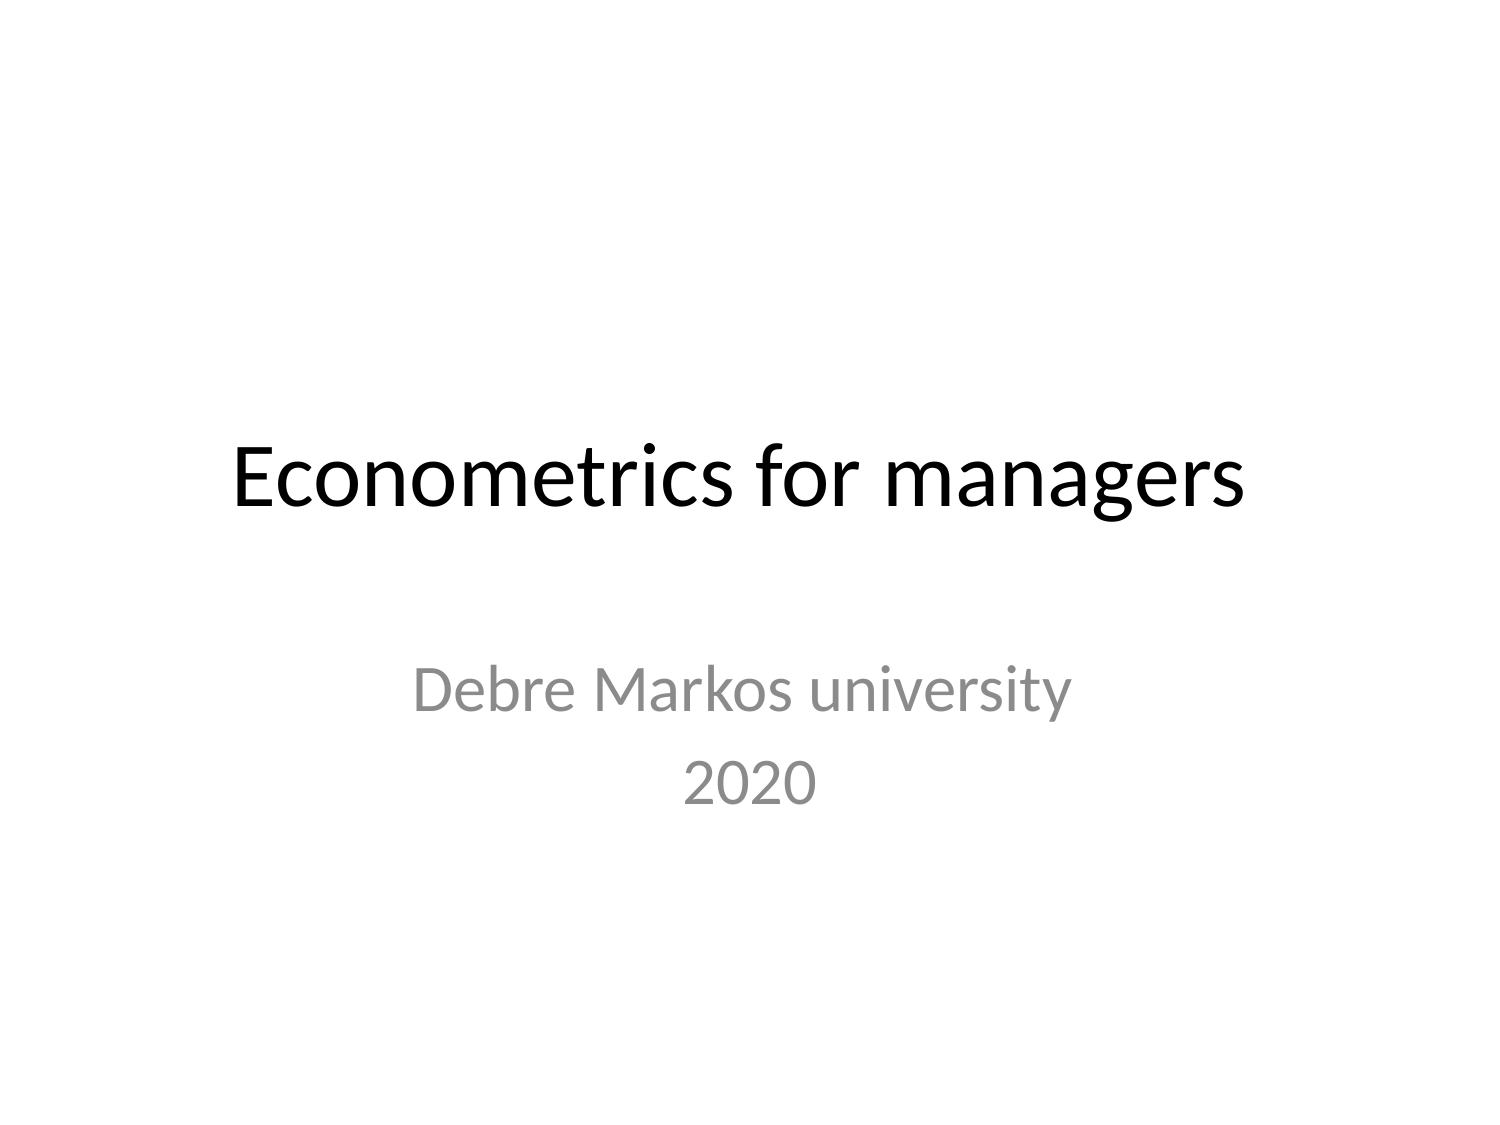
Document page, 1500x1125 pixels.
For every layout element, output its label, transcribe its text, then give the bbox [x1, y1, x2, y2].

subtitle Debre Markos university 2020 [225, 637, 1275, 925]
title Econometrics for managers [112, 349, 1388, 591]
